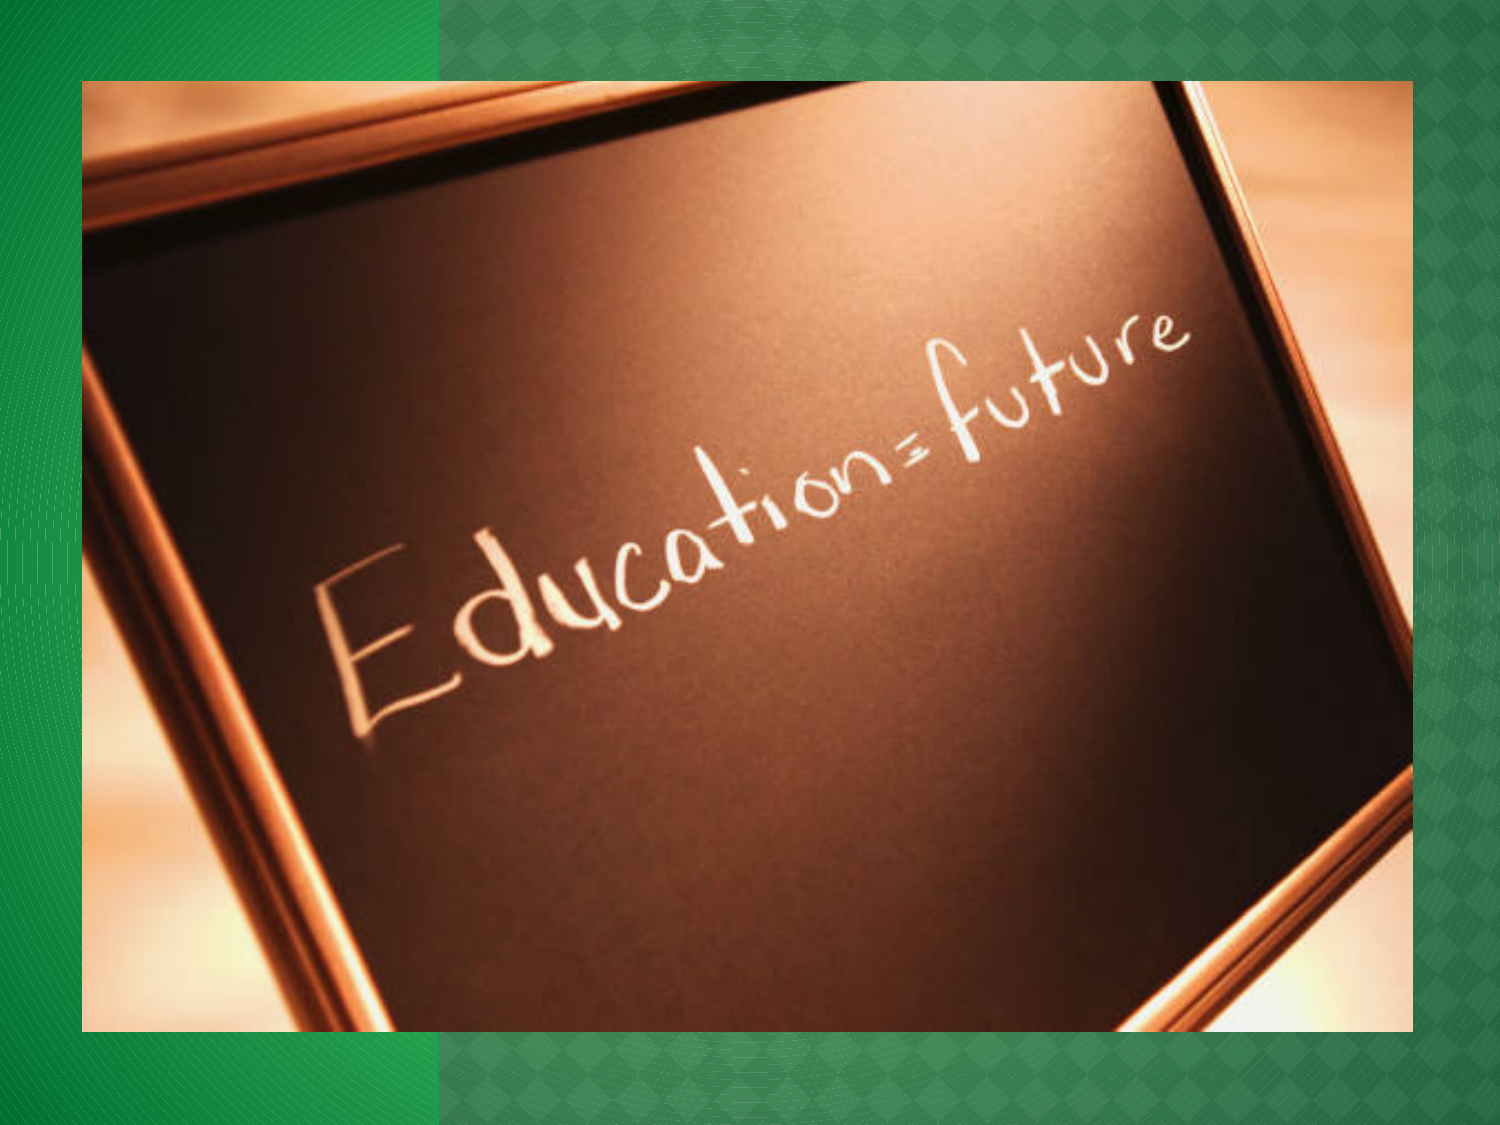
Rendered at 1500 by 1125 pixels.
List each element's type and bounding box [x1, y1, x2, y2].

picture [81, 81, 1414, 1032]
